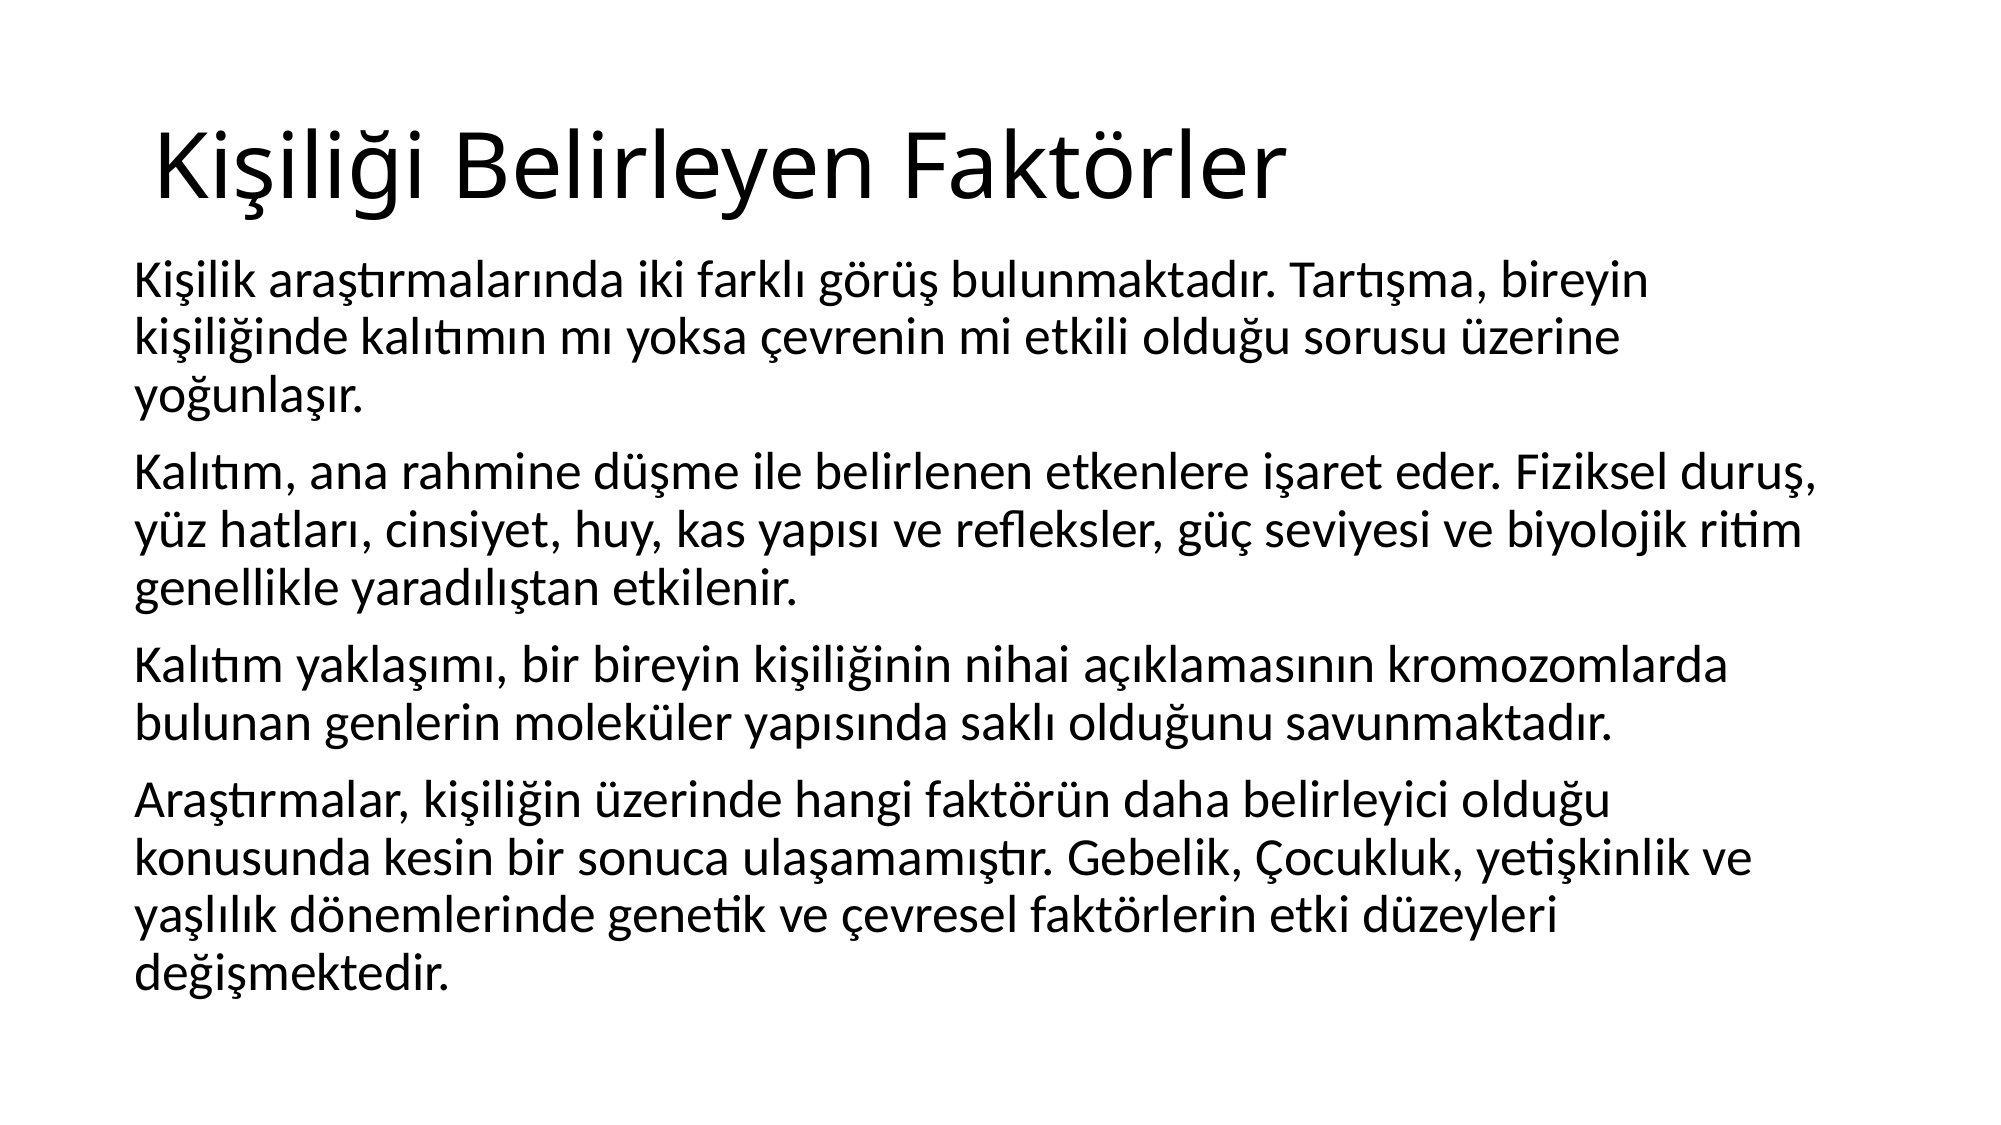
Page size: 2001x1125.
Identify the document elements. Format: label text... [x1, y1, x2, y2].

title Kişiliği Belirleyen Faktörler [137, 59, 1863, 243]
list Kişilik araştırmalarında iki farklı görüş bulunmaktadır. Tartışma, bireyin kişiliğinde kalıtımın mı yoksa çevrenin mi etkili olduğu sorusu üzerine yoğunlaşır. Kalıtım, ana rahmine düşme ile belirlenen etkenlere işaret eder. Fiziksel duruş, yüz hatları, cinsiyet, huy, kas yapısı ve refleksler, güç seviyesi ve biyolojik ritim genellikle yaradılıştan etkilenir. Kalıtım yaklaşımı, bir bireyin kişiliğinin nihai açıklamasının kromozomlarda bulunan genlerin moleküler yapısında saklı olduğunu savunmaktadır. Araştırmalar, kişiliğin üzerinde hangi faktörün daha belirleyici olduğu konusunda kesin bir sonuca ulaşamamıştır. Gebelik, Çocukluk, yetişkinlik ve yaşlılık dönemlerinde genetik ve çevresel faktörlerin etki düzeyleri değişmektedir. [119, 243, 1863, 1014]
